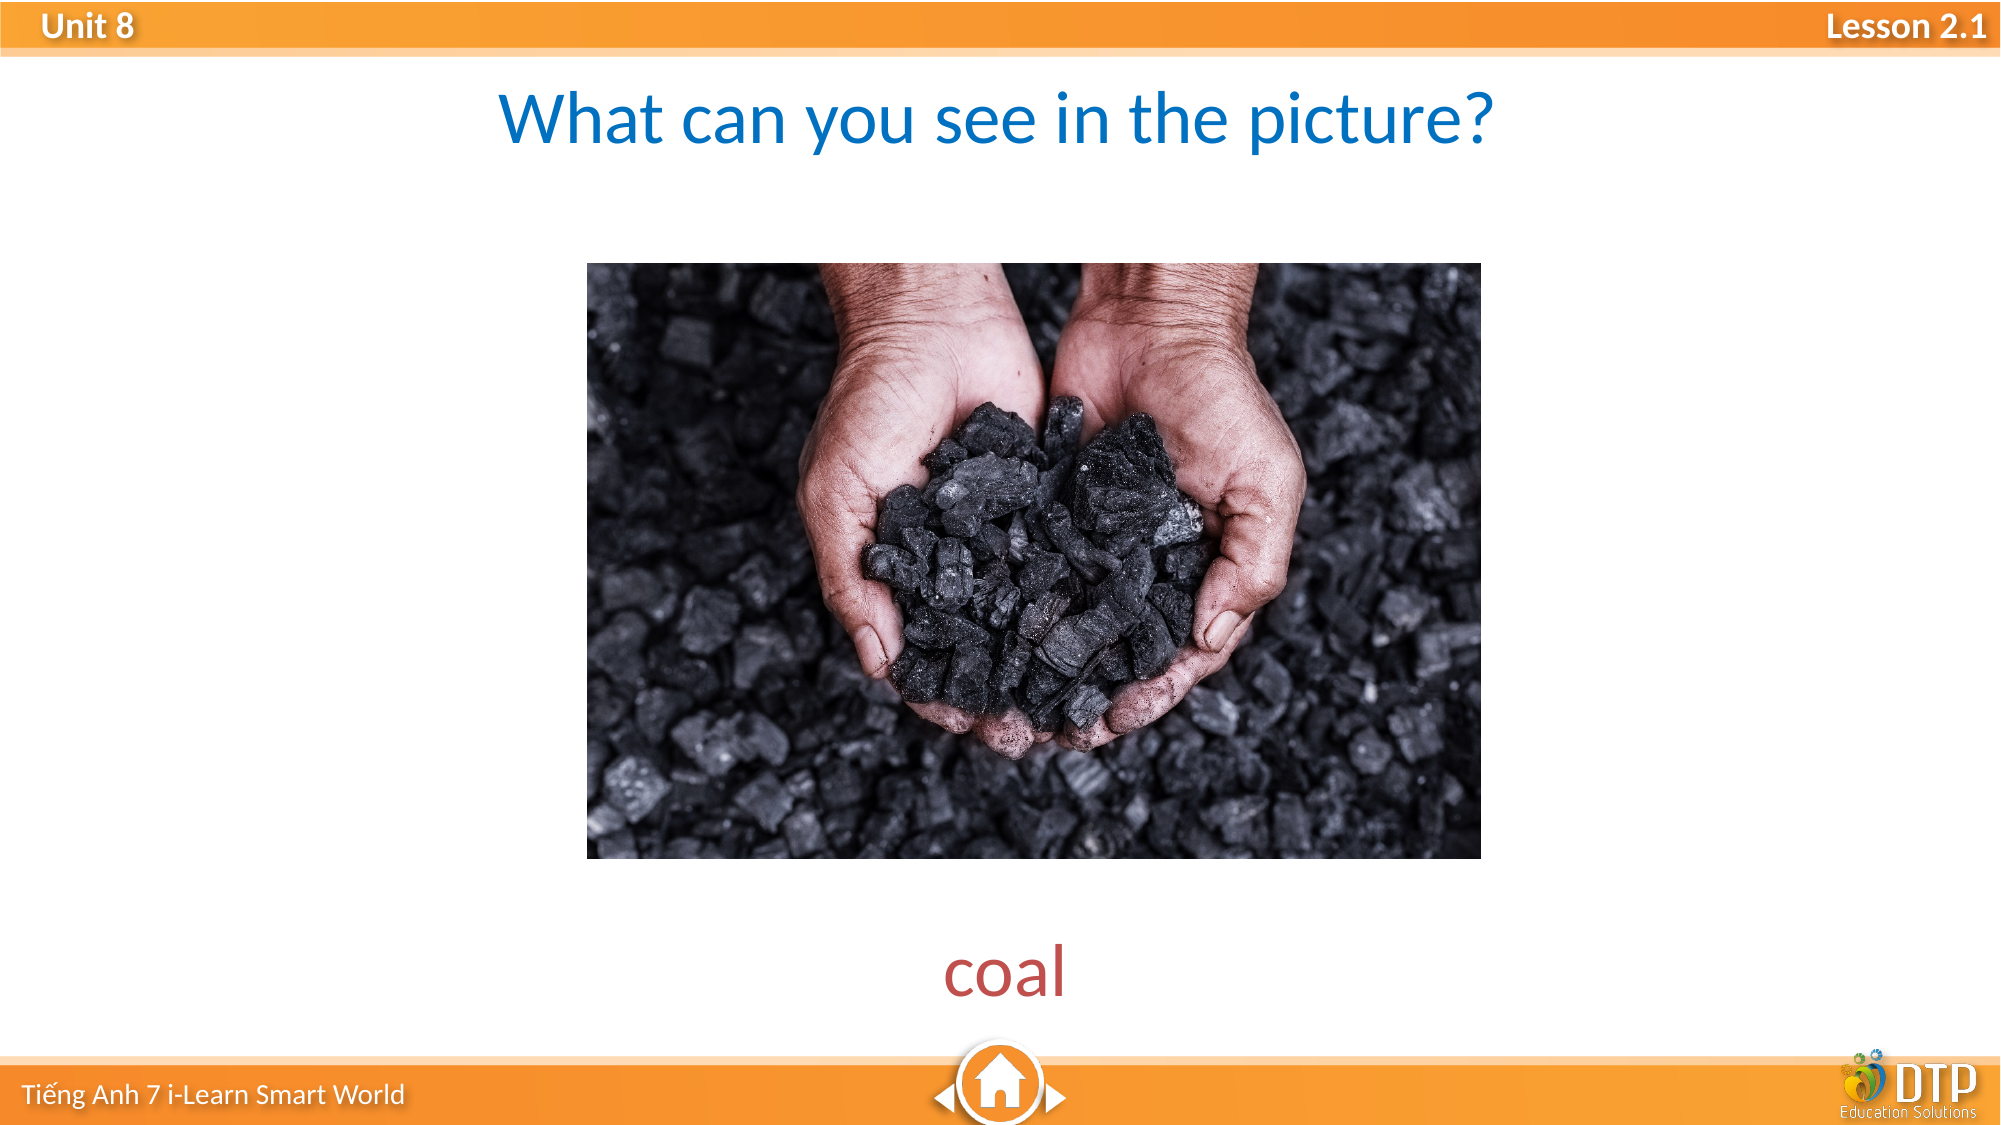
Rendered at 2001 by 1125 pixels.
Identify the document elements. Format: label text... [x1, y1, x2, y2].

text_box What can you see in the picture? [188, 61, 1808, 166]
picture [0, 2, 2001, 1125]
text_box coal [195, 913, 1816, 1019]
